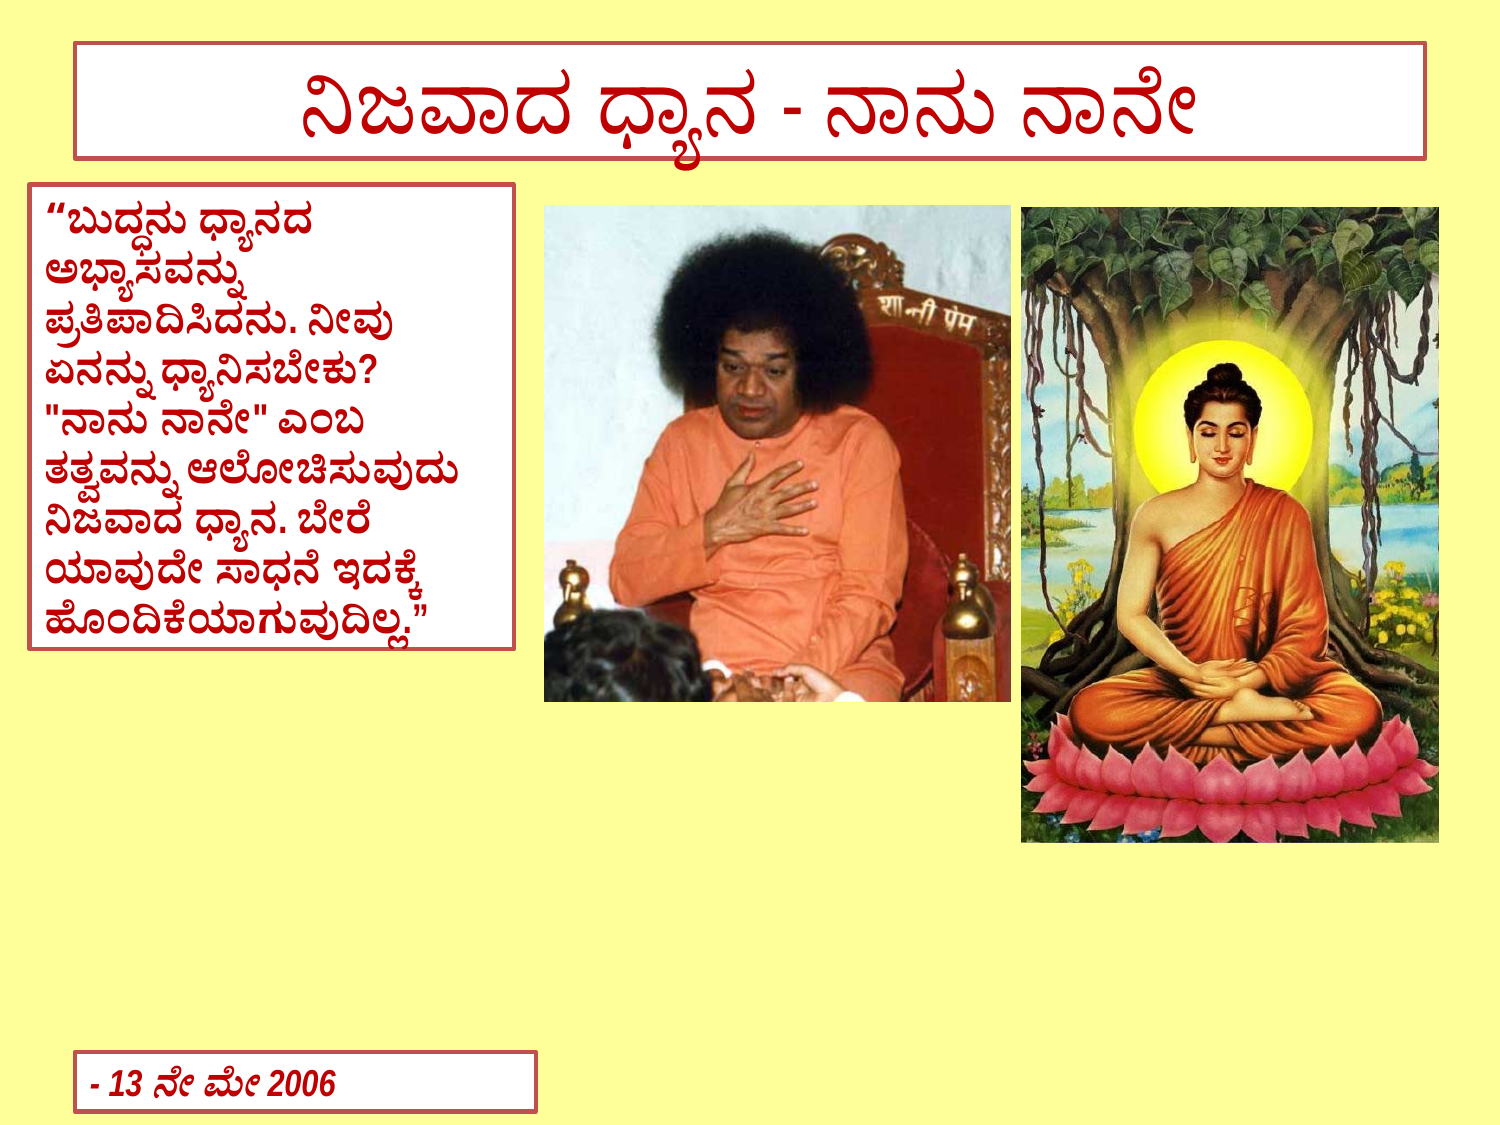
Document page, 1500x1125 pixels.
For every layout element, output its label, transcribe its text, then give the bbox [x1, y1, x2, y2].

picture [544, 205, 1012, 702]
text_box - 13 ನೇ ಮೇ 2006 [73, 1050, 538, 1114]
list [1021, 207, 1439, 843]
title ನಿಜವಾದ ಧ್ಯಾನ - ನಾನು ನಾನೇ [73, 41, 1427, 161]
text_box “ಬುದ್ಧನು ಧ್ಯಾನದ ಅಭ್ಯಾಸವನ್ನು ಪ್ರತಿಪಾದಿಸಿದನು. ನೀವು ಏನನ್ನು ಧ್ಯಾನಿಸಬೇಕು? "ನಾನು ನಾನೇ" ಎಂಬ ತತ್ವವನ್ನು ಆಲೋಚಿಸುವುದು ನಿಜವಾದ ಧ್ಯಾನ. ಬೇರೆ ಯಾವುದೇ ಸಾಧನೆ ಇದಕ್ಕೆ ಹೊಂದಿಕೆಯಾಗುವುದಿಲ್ಲ.” [27, 182, 516, 651]
